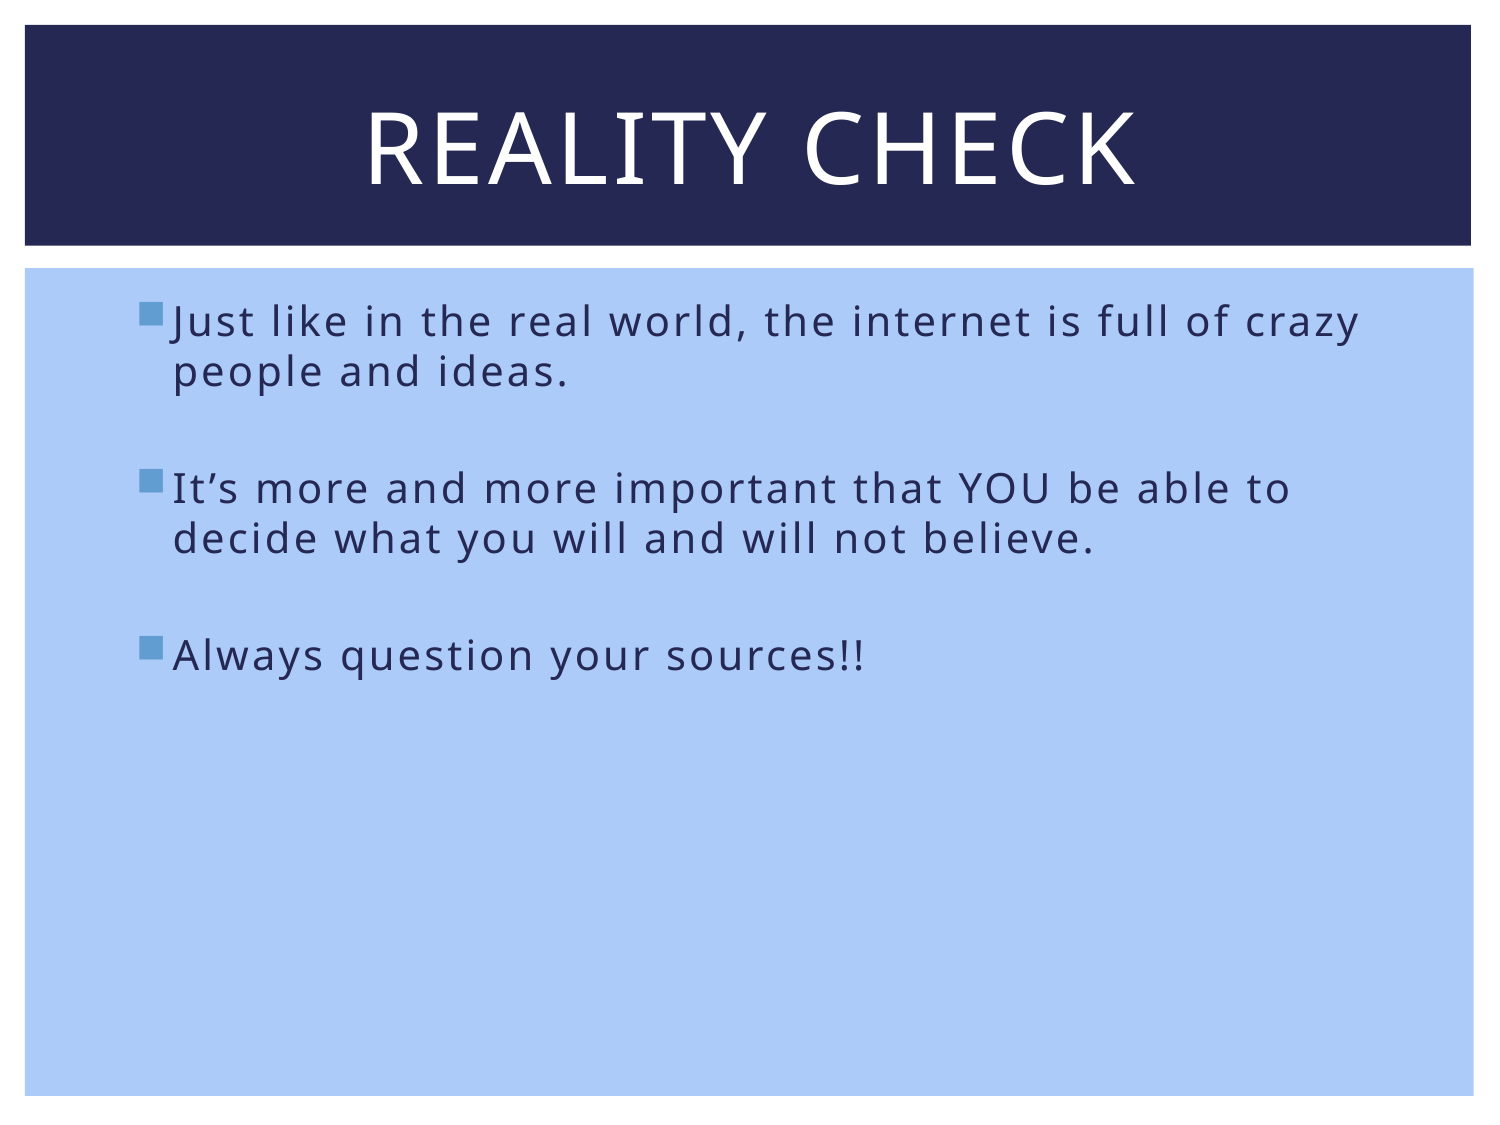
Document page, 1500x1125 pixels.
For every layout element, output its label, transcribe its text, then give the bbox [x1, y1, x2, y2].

title reality check [62, 58, 1438, 232]
list Just like in the real world, the internet is full of crazy people and ideas. It’s more and more important that YOU be able to decide what you will and will not believe. Always question your sources!! [112, 287, 1397, 1063]
